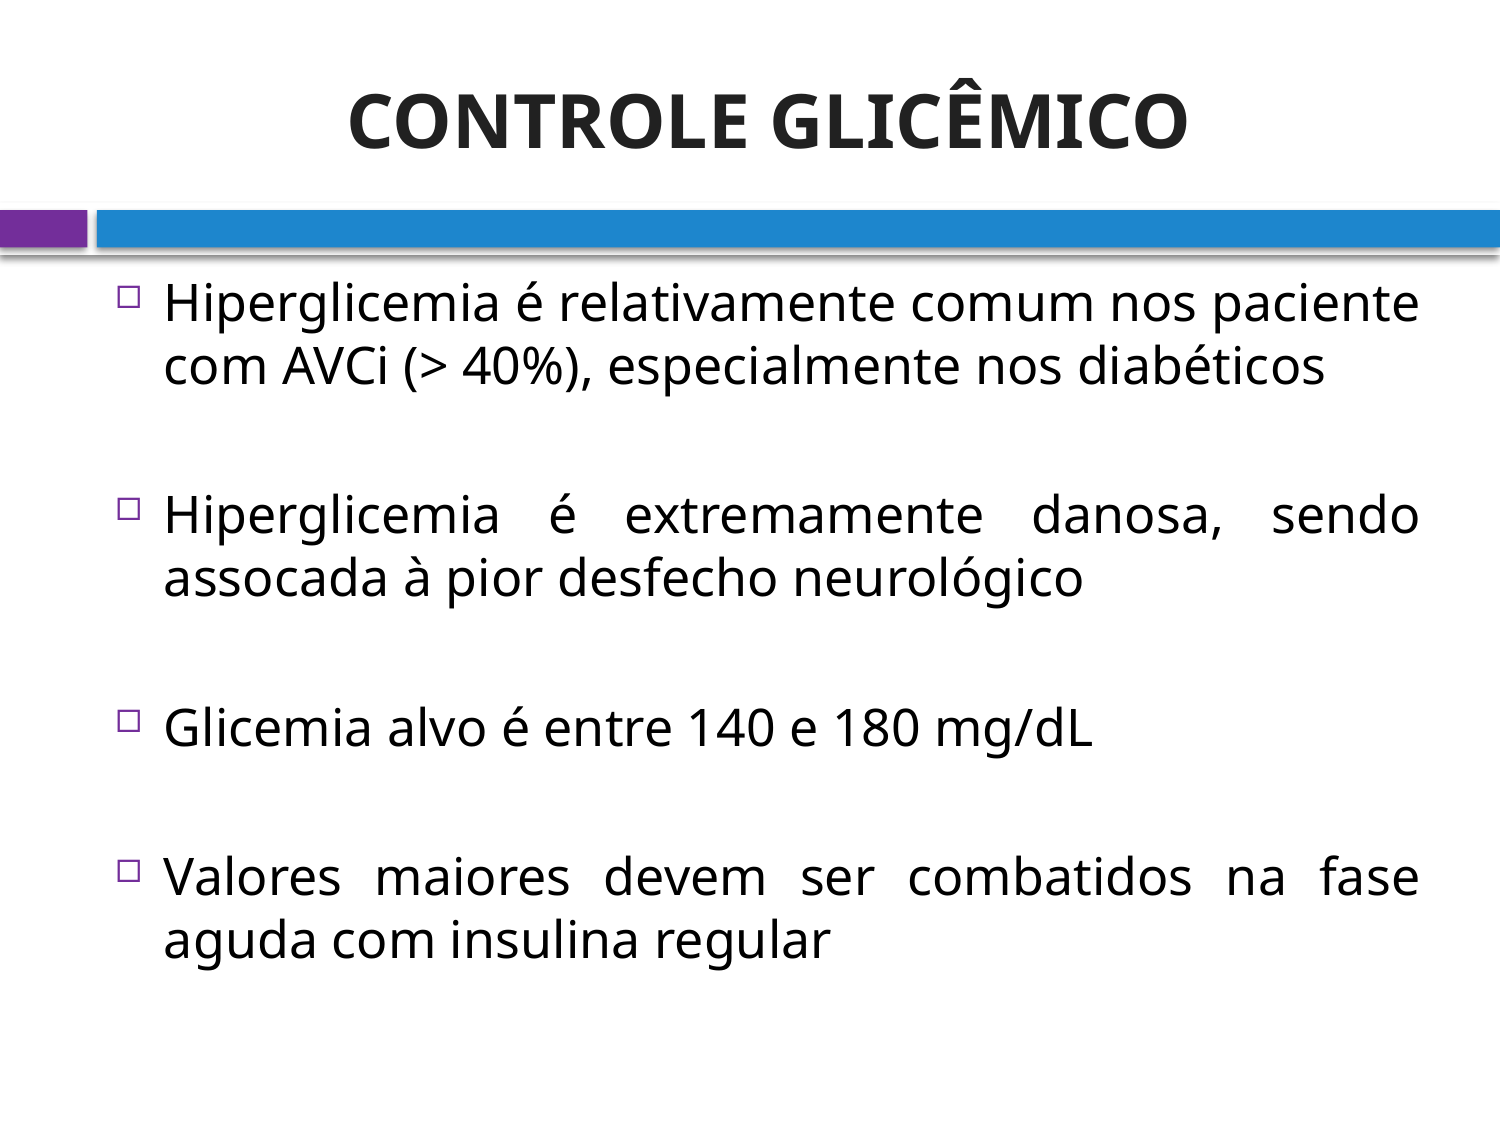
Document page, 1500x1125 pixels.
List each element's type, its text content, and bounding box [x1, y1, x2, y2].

title CONTROLE GLICÊMICO [100, 37, 1438, 200]
list Hiperglicemia é relativamente comum nos paciente com AVCi (> 40%), especialmente nos diabéticos Hiperglicemia é extremamente danosa, sendo assocada à pior desfecho neurológico Glicemia alvo é entre 140 e 180 mg/dL Valores maiores devem ser combatidos na fase aguda com insulina regular [100, 262, 1438, 1000]
